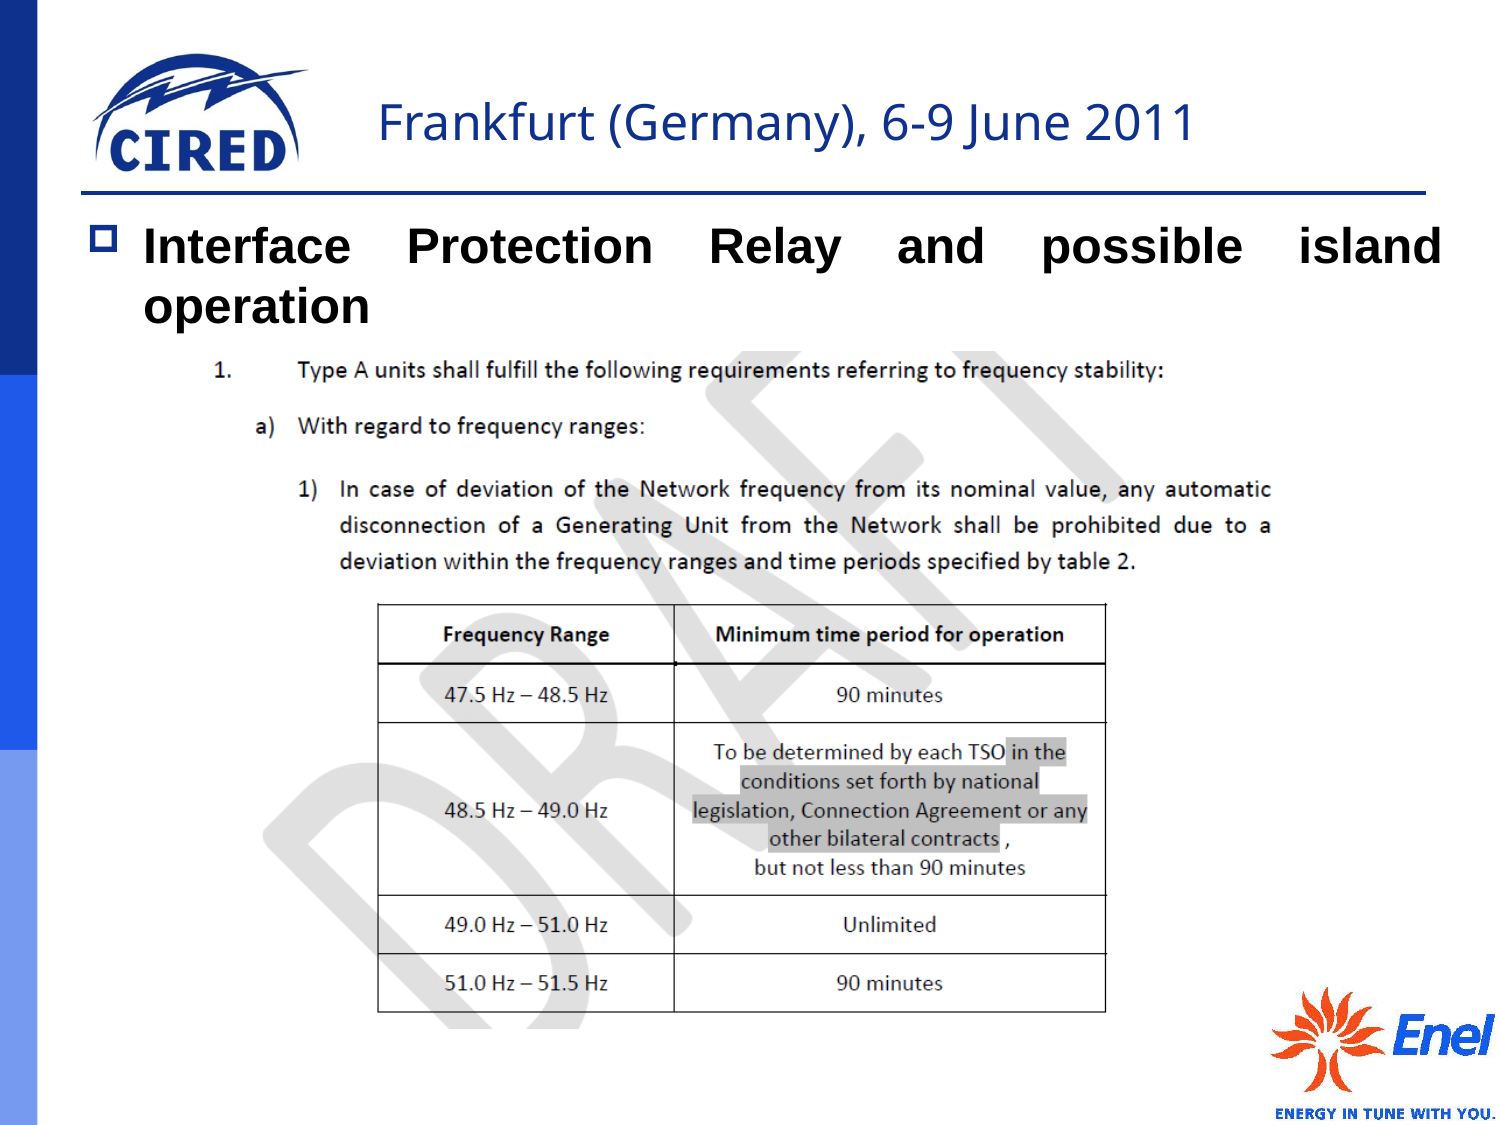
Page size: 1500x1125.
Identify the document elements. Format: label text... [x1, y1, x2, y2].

picture [1269, 985, 1496, 1121]
text_box Interface Protection Relay and possible island operation [71, 205, 1459, 918]
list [205, 351, 1295, 1029]
picture [92, 53, 309, 172]
